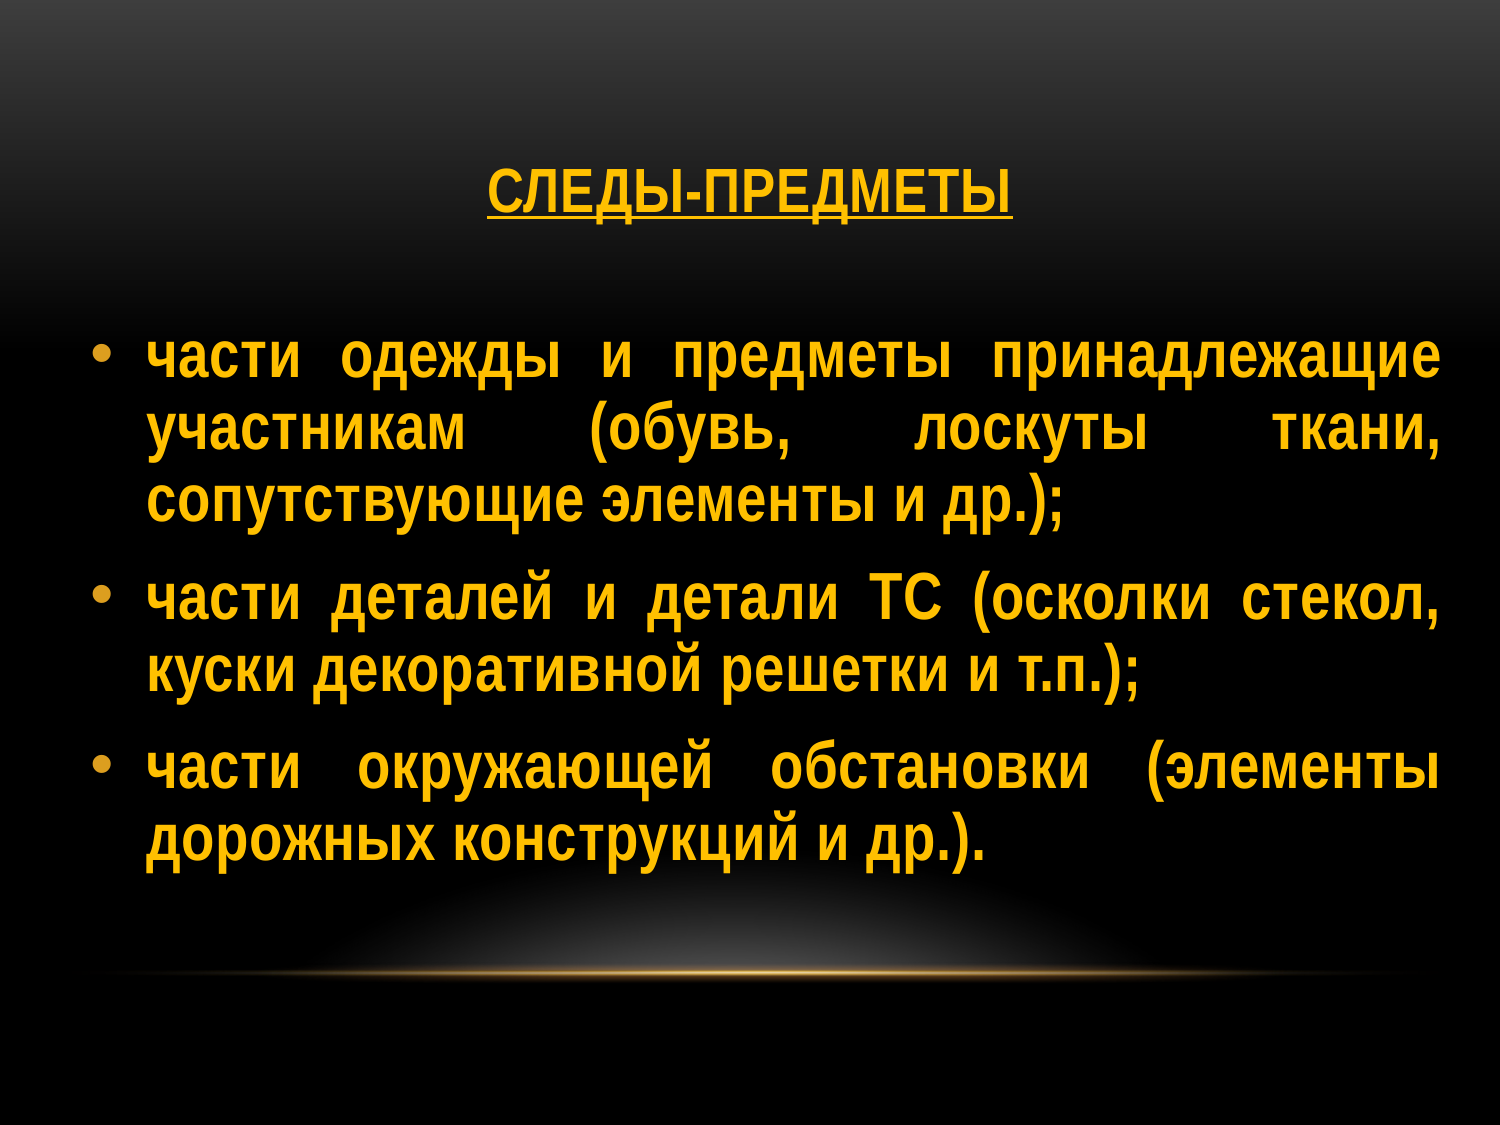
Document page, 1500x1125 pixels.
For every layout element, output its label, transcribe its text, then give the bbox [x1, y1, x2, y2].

title СЛЕДЫ-ПРЕДМЕТЫ [99, 45, 1400, 233]
picture [0, 0, 1500, 1125]
list части одежды и предметы принадлежащие участникам (обувь, лоскуты ткани, сопутствующие элементы и др.); части деталей и детали ТС (осколки стекол, куски декоративной решетки и т.п.); части окружающей обстановки (элементы дорожных конструкций и др.). [75, 312, 1459, 1035]
